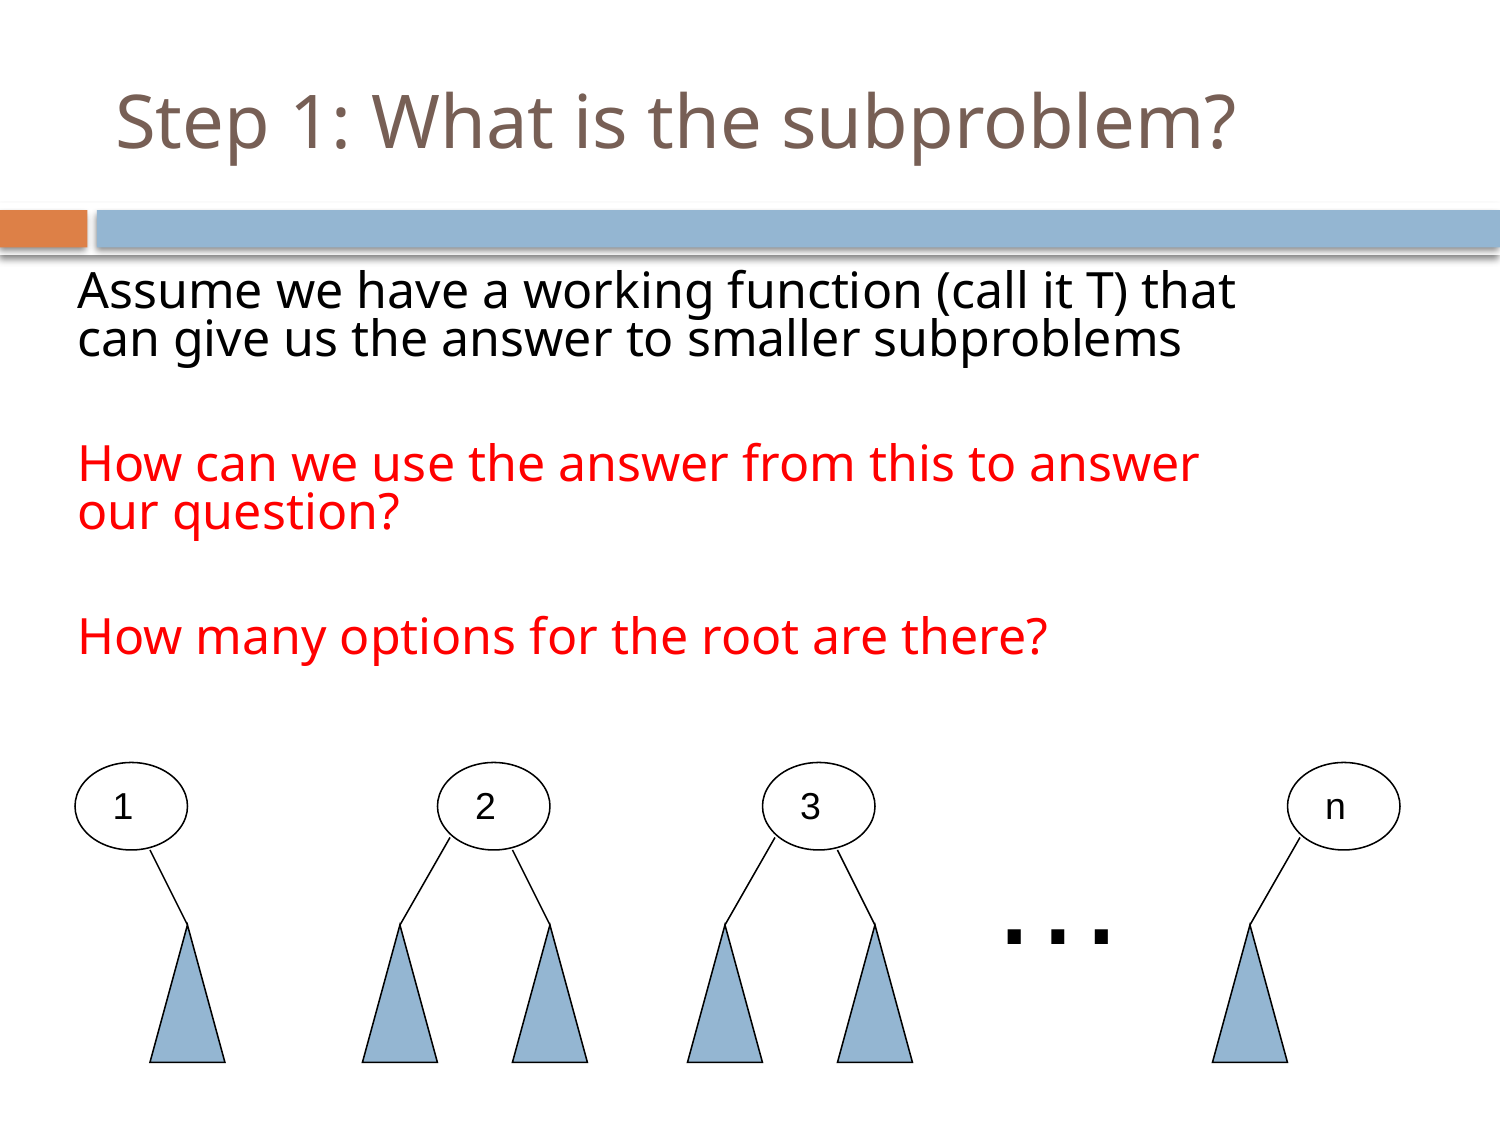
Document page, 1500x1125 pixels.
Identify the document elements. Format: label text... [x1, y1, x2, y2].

text_box [1287, 762, 1401, 850]
text_box [837, 924, 913, 1063]
text_box 1 [175, 813, 188, 835]
text_box 3 [859, 774, 875, 798]
text_box [512, 924, 588, 1063]
text_box [362, 924, 438, 1063]
text_box [437, 762, 550, 850]
text_box [149, 924, 225, 1063]
text_box n [1388, 815, 1400, 835]
text_box 2 [538, 814, 550, 835]
text_box [1212, 924, 1288, 1063]
text_box 1 [171, 774, 188, 800]
text_box 2 [534, 774, 550, 798]
text_box n [1384, 774, 1400, 798]
title Step 1: What is the subproblem? [100, 37, 1438, 200]
list Assume we have a working function (call it T) that can give us the answer to smaller subproblems How can we use the answer from this to answer our question? How many options for the root are there? [62, 262, 1300, 663]
text_box [75, 762, 188, 850]
text_box … [974, 800, 1138, 980]
text_box [762, 762, 876, 850]
text_box 3 [863, 815, 875, 835]
text_box [687, 924, 763, 1063]
